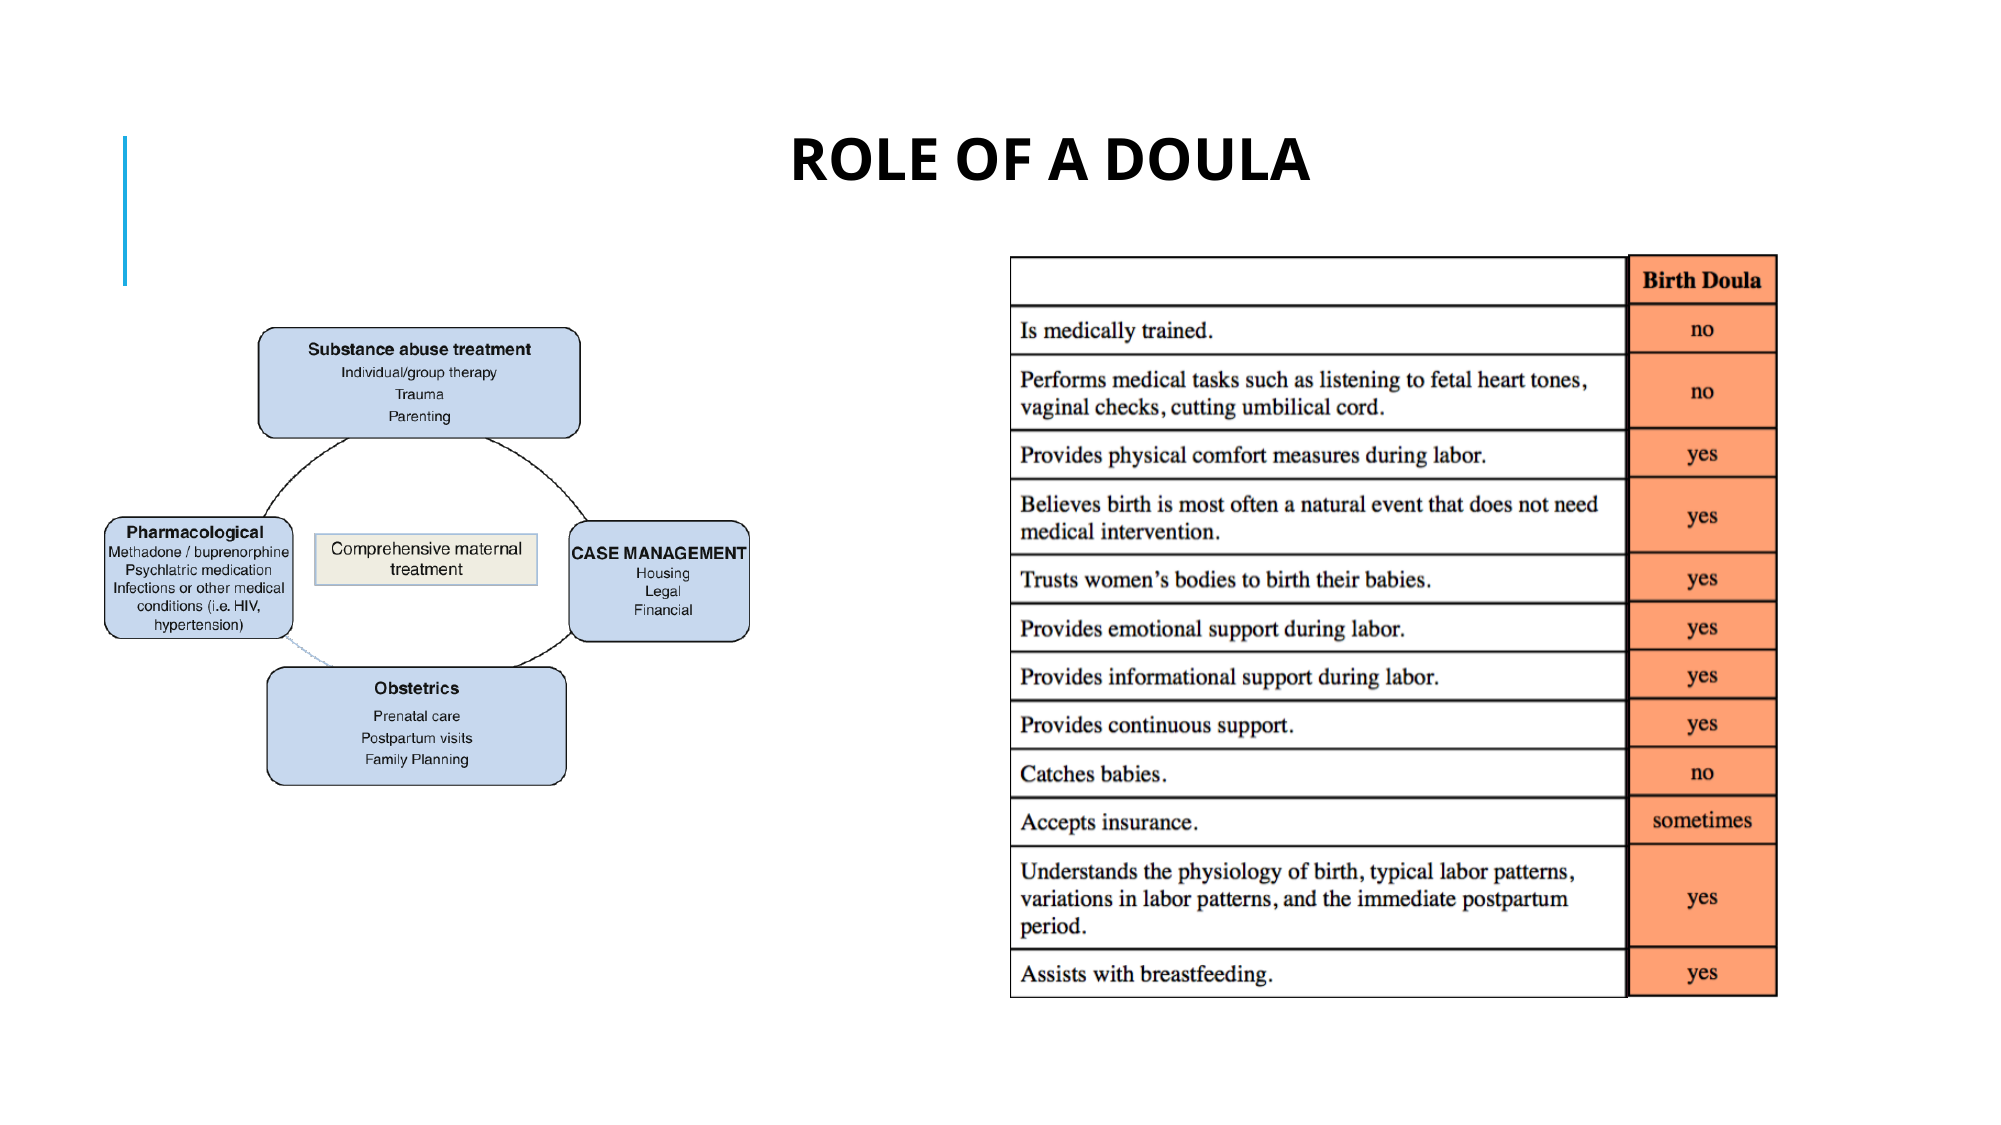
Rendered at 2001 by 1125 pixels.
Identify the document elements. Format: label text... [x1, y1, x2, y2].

picture [103, 327, 750, 786]
picture [1010, 252, 1781, 999]
text_box ROLE OF A DOULA [774, 114, 1493, 200]
